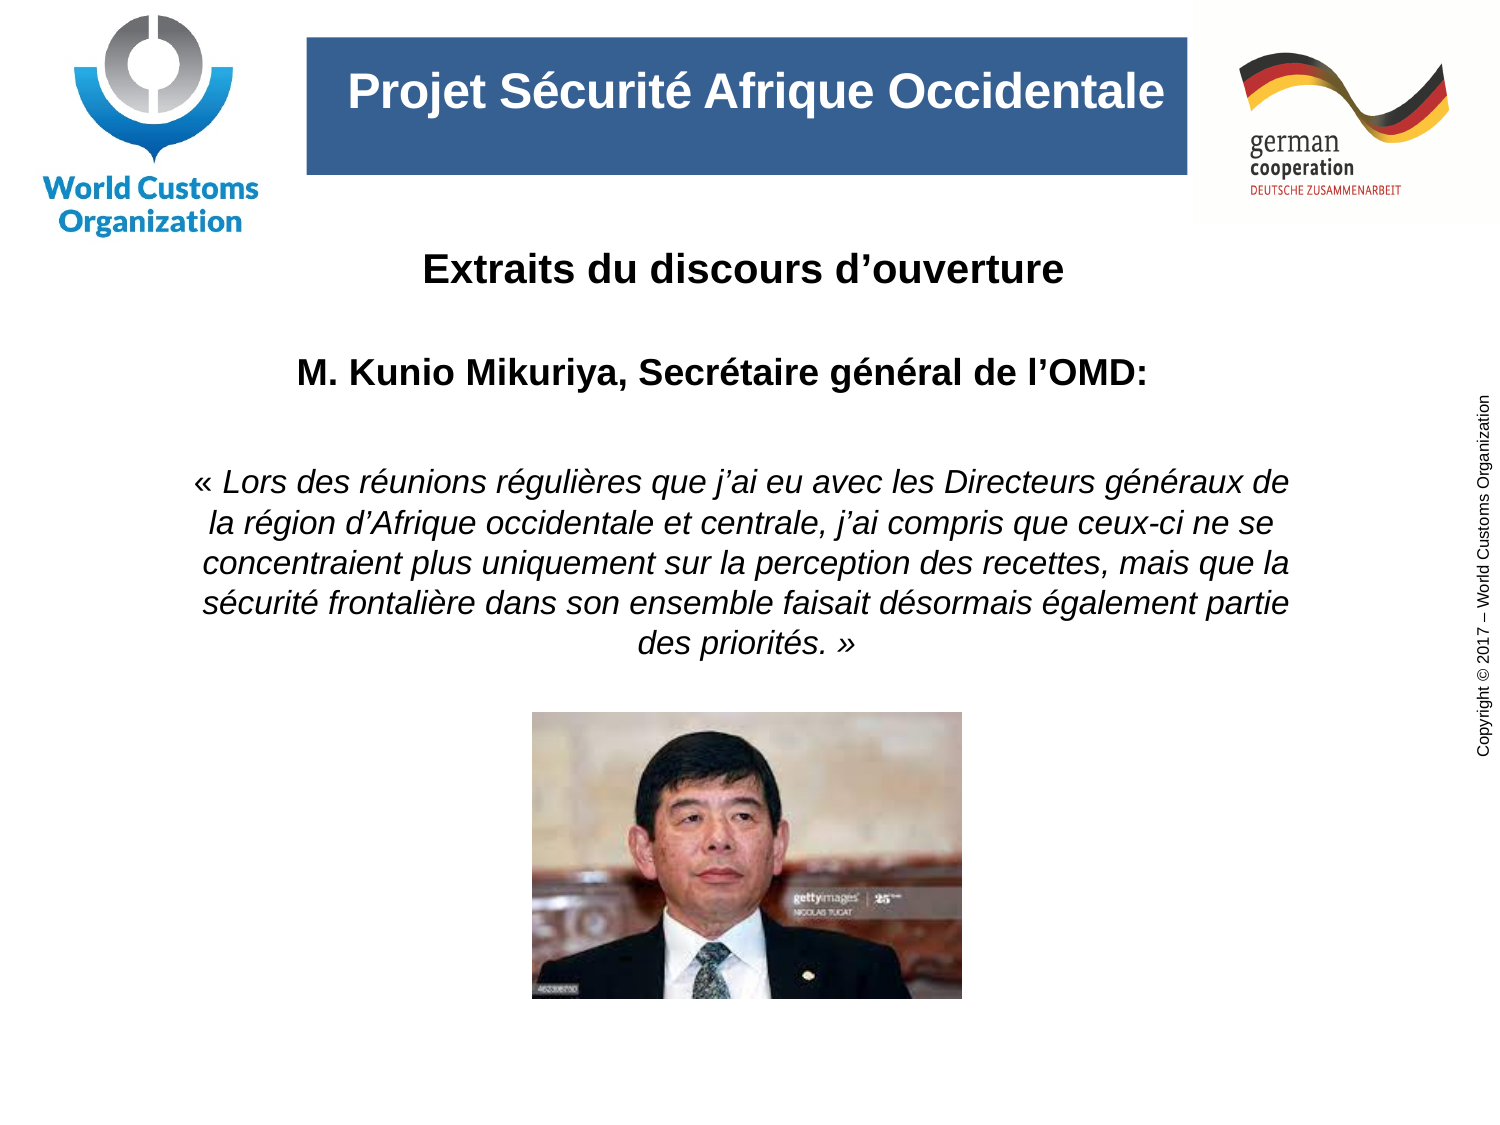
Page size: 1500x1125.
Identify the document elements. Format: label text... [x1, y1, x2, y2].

text_box [310, 37, 1187, 175]
text_box Extraits du discours d’ouverture [407, 233, 1160, 299]
text_box « Lors des réunions régulières que j’ai eu avec les Directeurs généraux de la région d’Afrique occidentale et centrale, j’ai compris que ceux-ci ne se concentraient plus uniquement sur la perception des recettes, mais que la sécurité frontalière dans son ensemble faisait désormais également partie des priorités. » [185, 448, 1309, 669]
text_box Projet Sécurité Afrique Occidentale [312, 50, 1187, 126]
picture [531, 712, 963, 999]
picture [1192, 0, 1500, 226]
picture [0, 4, 307, 249]
text_box M. Kunio Mikuriya, Secrétaire général de l’OMD: [288, 340, 1157, 446]
